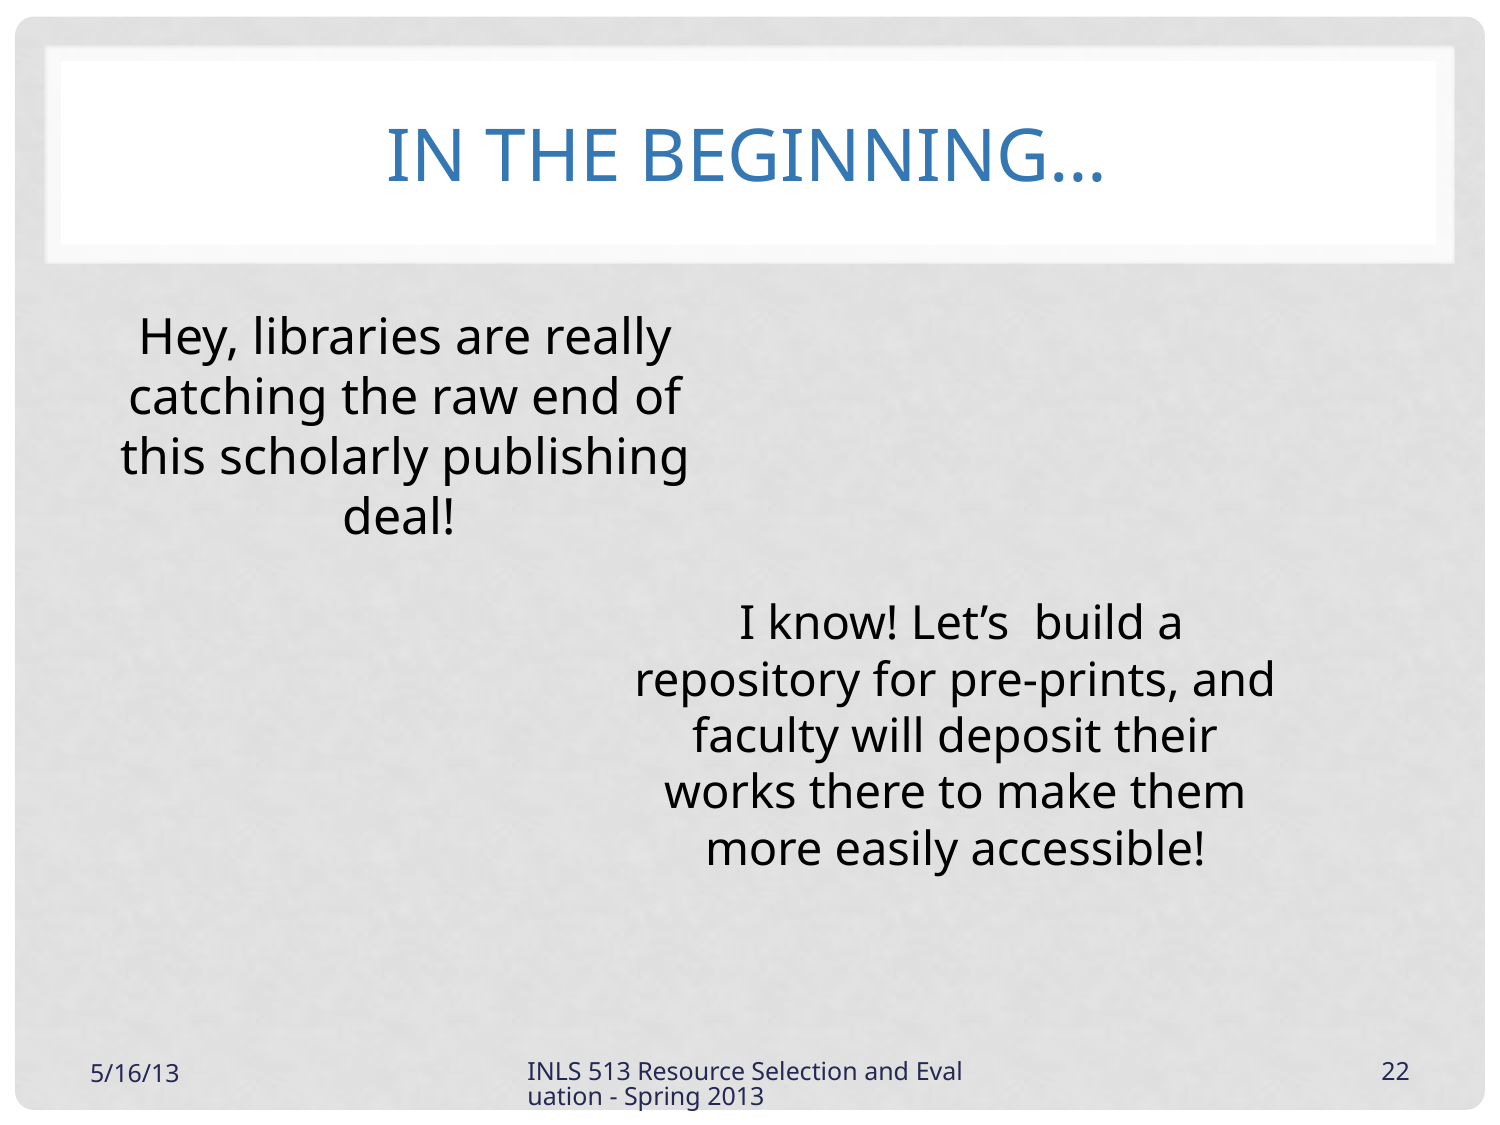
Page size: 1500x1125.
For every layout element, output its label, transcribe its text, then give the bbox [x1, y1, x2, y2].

text_box I know! Let’s build a repository for pre-prints, and faculty will deposit their works there to make them more easily accessible! [617, 585, 1294, 925]
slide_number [75, 1042, 425, 1103]
footer INLS 513 Resource Selection and Evaluation - Spring 2013 [512, 1042, 988, 1103]
slide_number 22 [1074, 1042, 1425, 1103]
title In the beginning… [69, 66, 1425, 238]
text_box Hey, libraries are really catching the raw end of this scholarly publishing deal! [99, 296, 712, 582]
